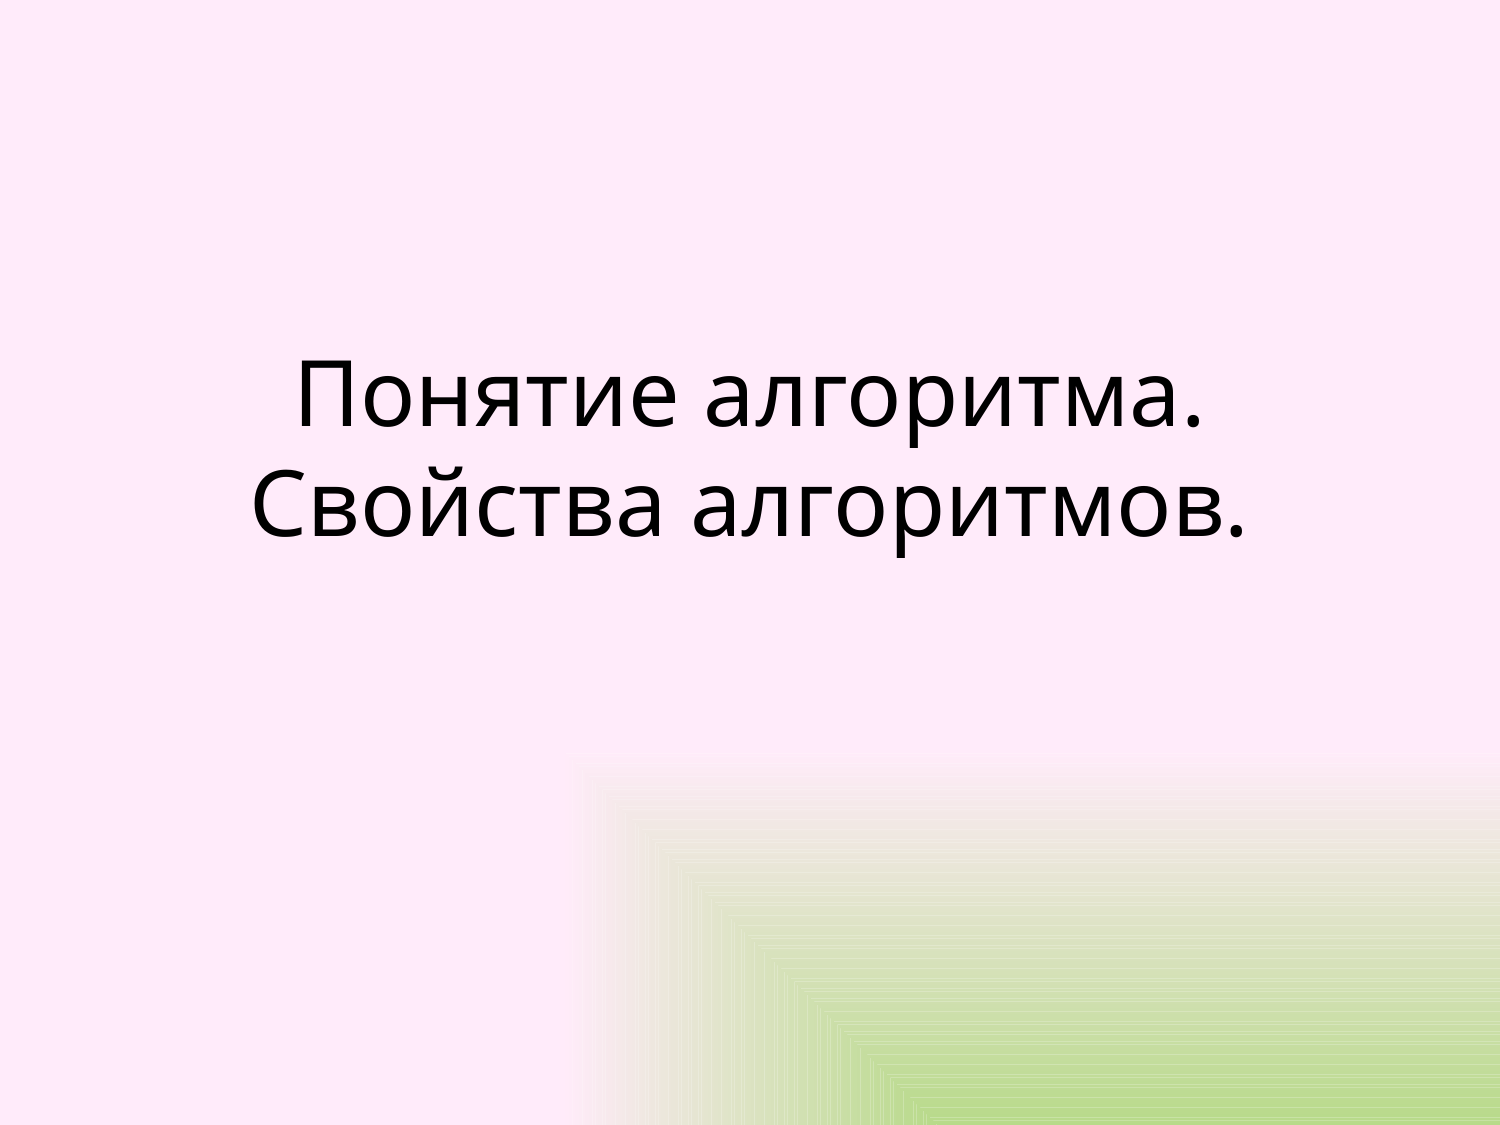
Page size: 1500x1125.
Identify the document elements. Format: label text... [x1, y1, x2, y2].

title Понятие алгоритма. Свойства алгоритмов. [150, 222, 1350, 668]
